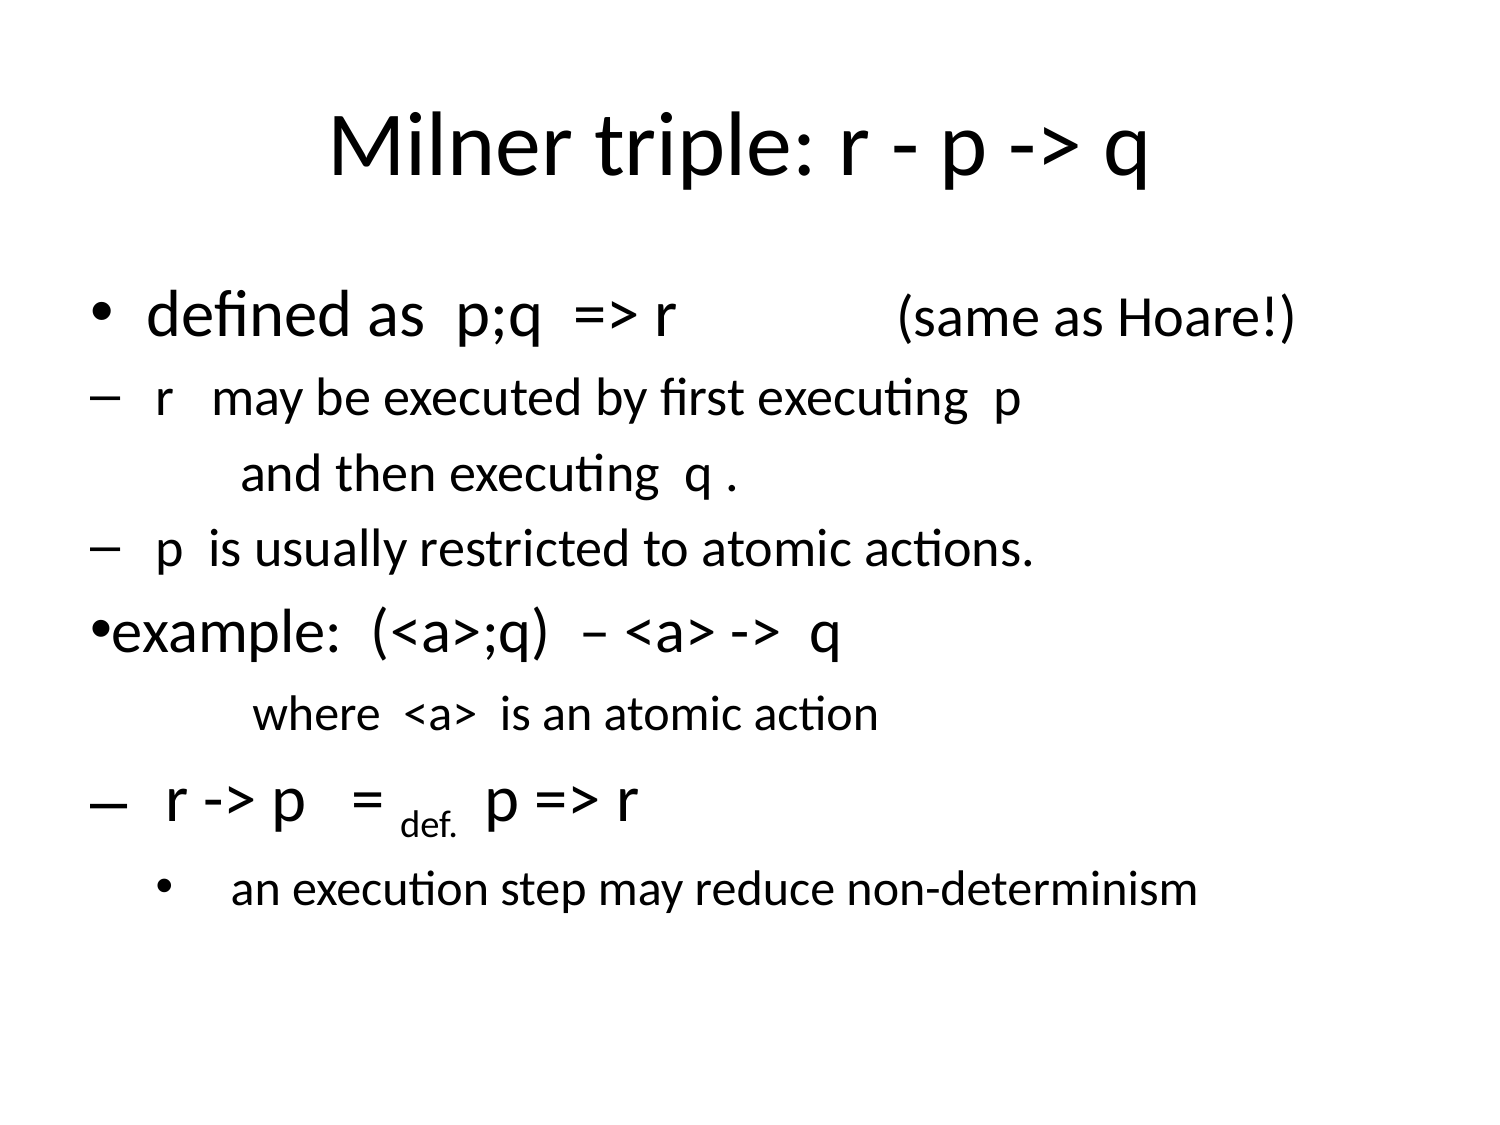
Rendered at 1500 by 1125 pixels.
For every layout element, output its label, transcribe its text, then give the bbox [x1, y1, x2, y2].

title Milner triple: r - p -> q [75, 45, 1425, 233]
list defined as p;q => r (same as Hoare!) r may be executed by first executing p and then executing q . p is usually restricted to atomic actions. example: (<a>;q) – <a> -> q where <a> is an atomic action r -> p = def. p => r an execution step may reduce non-determinism [75, 262, 1471, 988]
